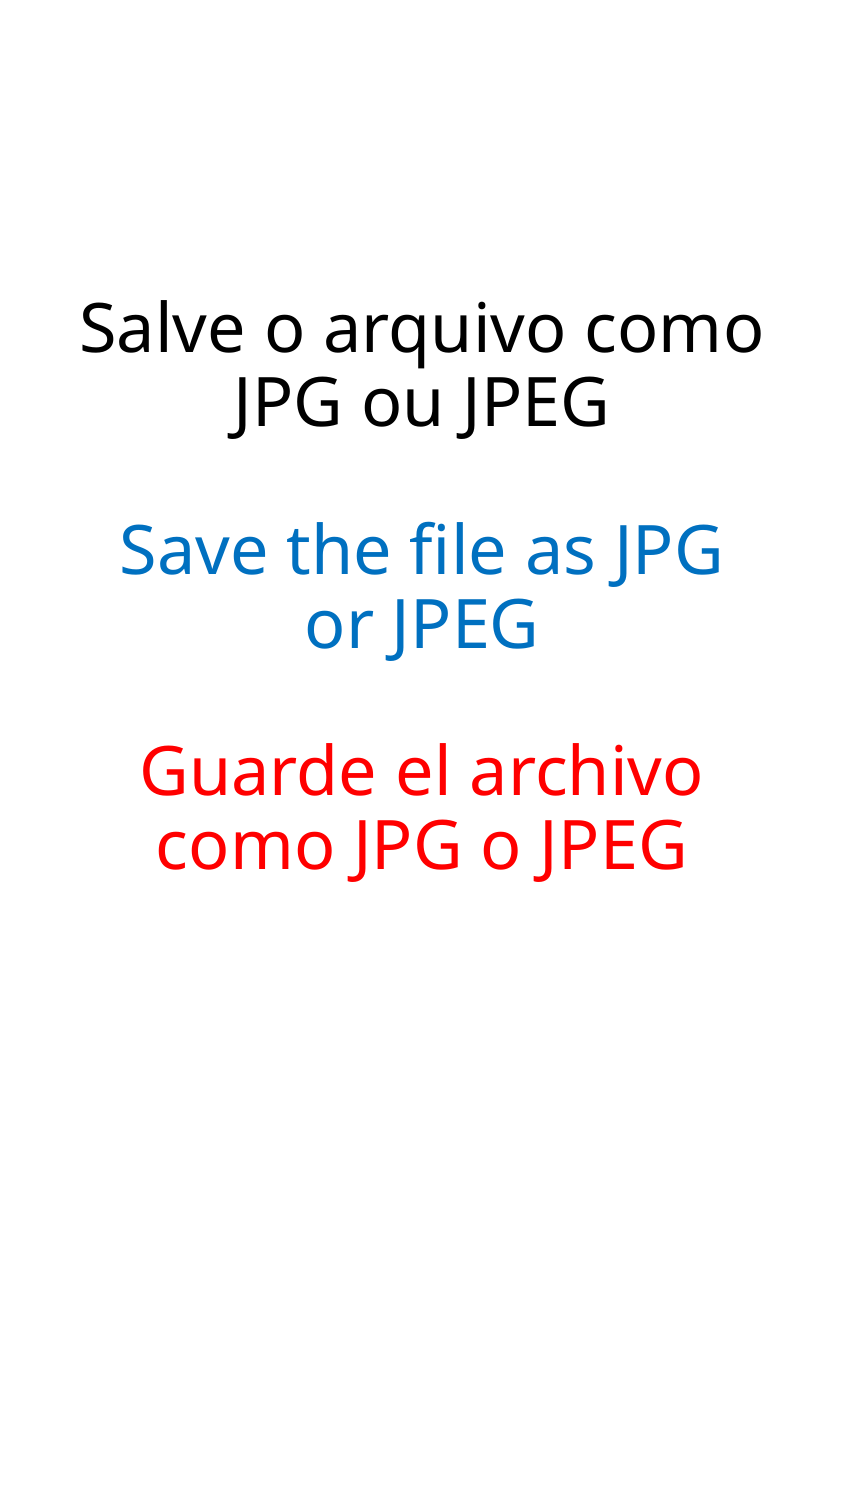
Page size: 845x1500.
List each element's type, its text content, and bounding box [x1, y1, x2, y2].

title Salve o arquivo como JPG ou JPEG Save the file as JPG or JPEG Guarde el archivo como JPG o JPEG [63, 279, 782, 974]
